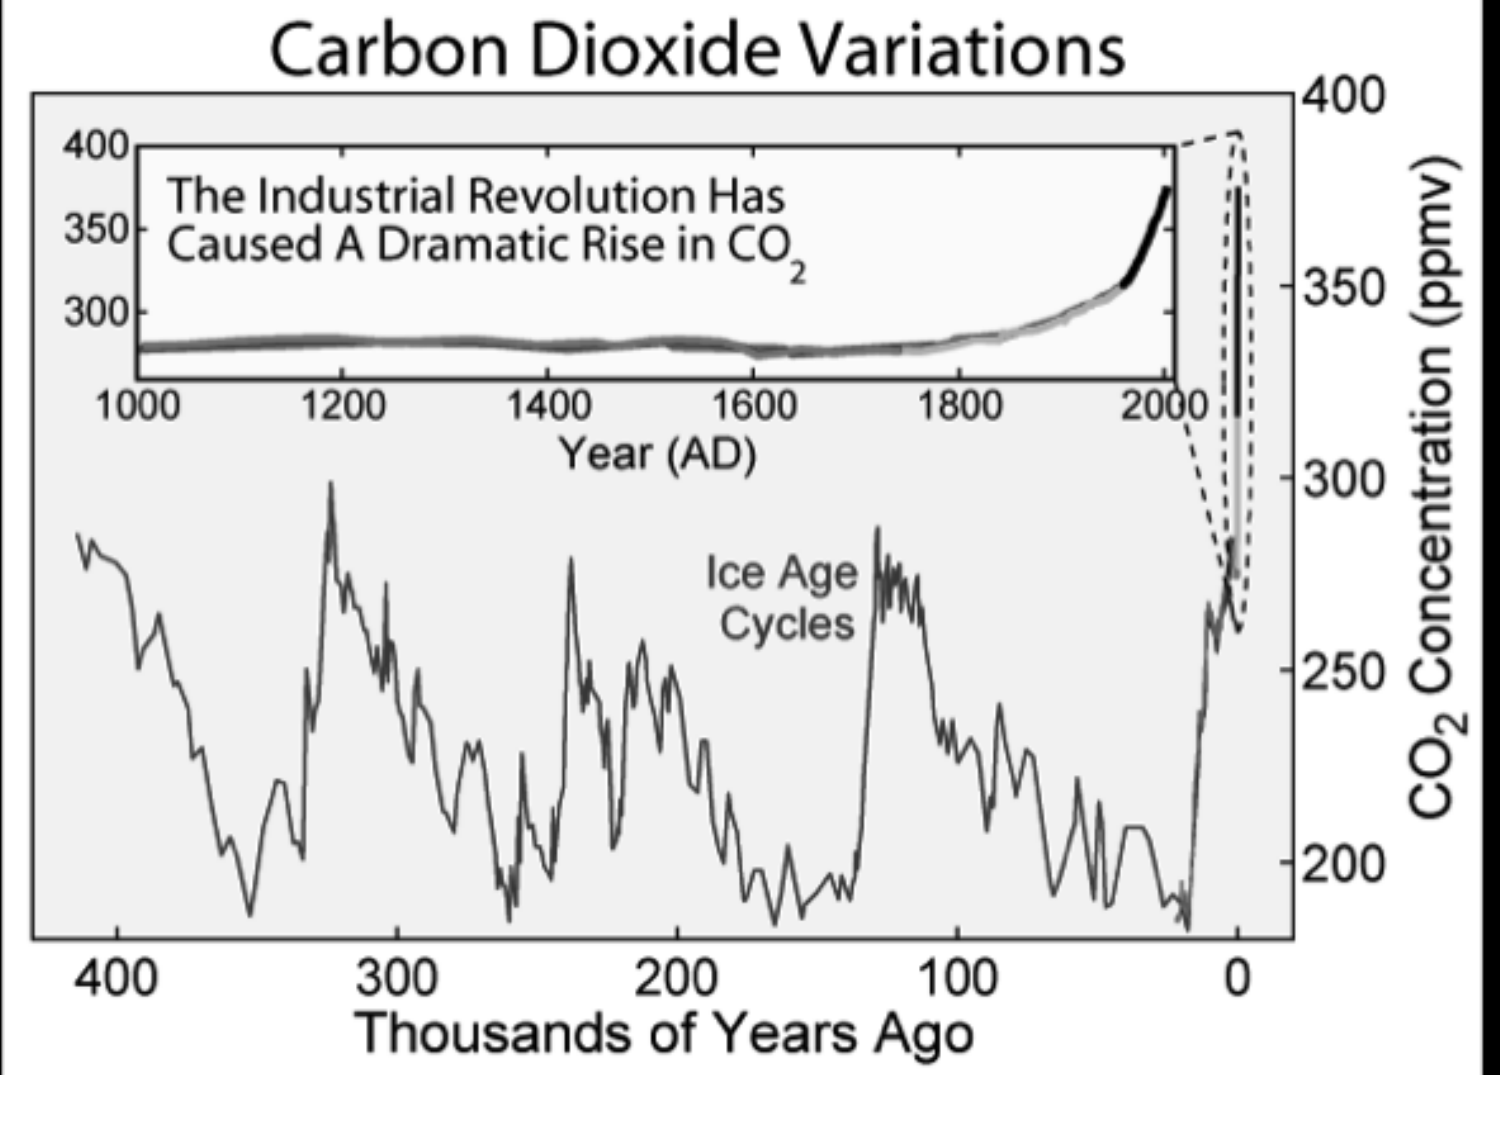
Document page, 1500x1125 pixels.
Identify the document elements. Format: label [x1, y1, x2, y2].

list [0, 0, 1500, 1075]
